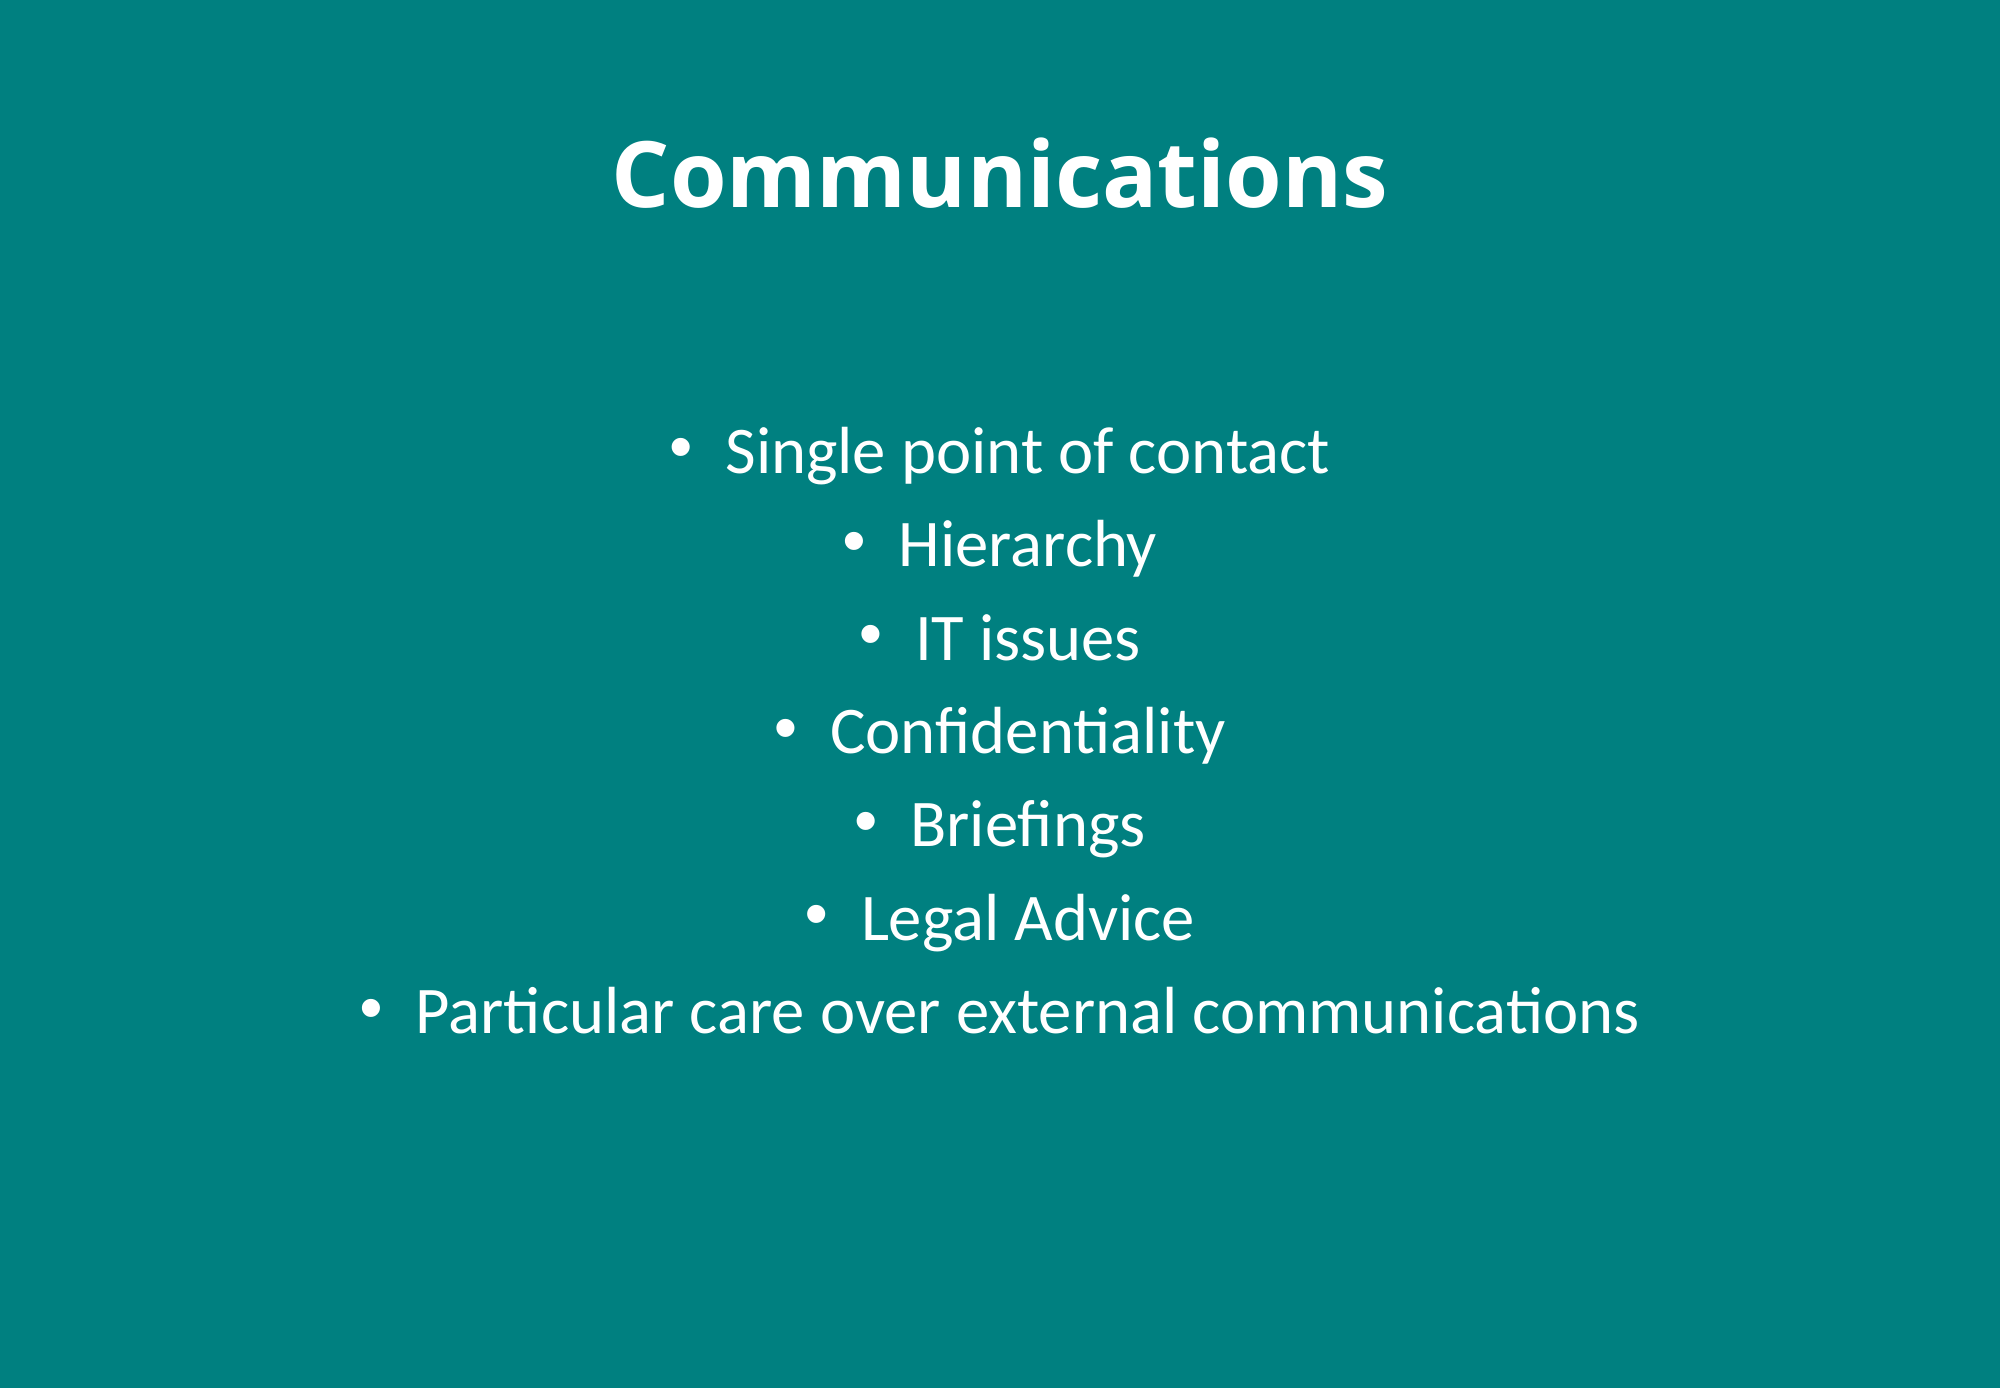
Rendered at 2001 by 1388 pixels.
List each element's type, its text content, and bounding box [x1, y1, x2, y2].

title Communications [99, 55, 1900, 287]
list Single point of contact Hierarchy IT issues Confidentiality Briefings Legal Advice Particular care over external communications [99, 398, 1900, 1315]
